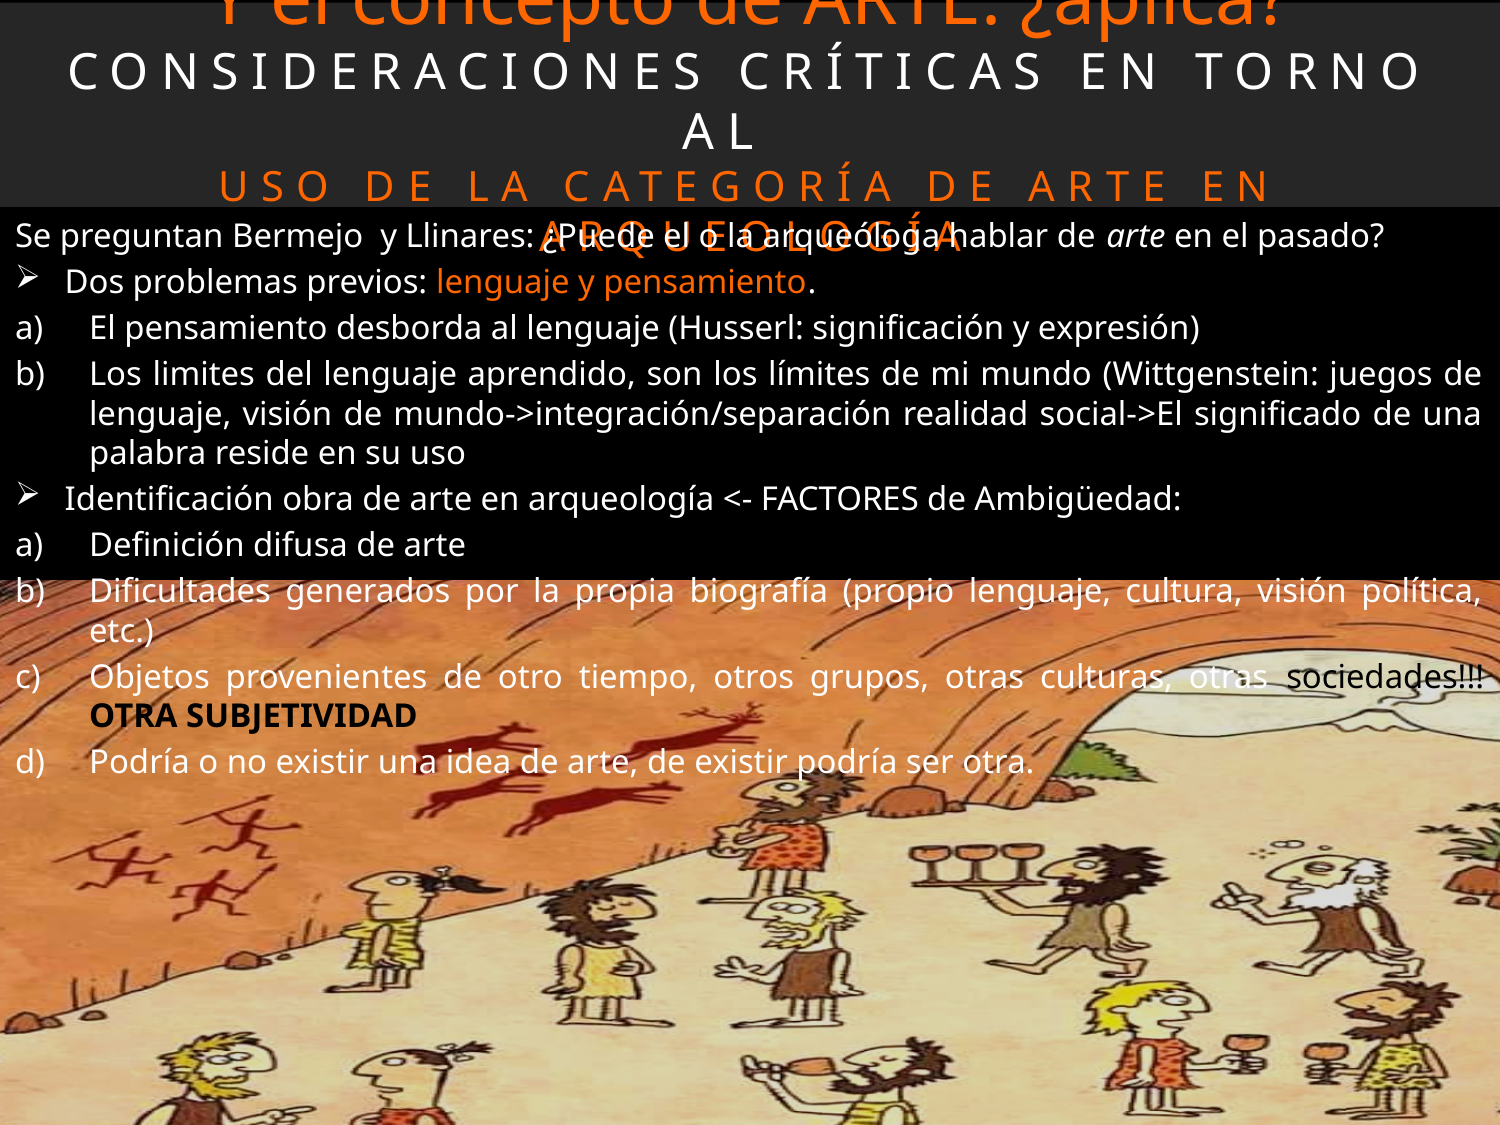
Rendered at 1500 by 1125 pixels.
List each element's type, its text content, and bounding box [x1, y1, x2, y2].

picture [0, 580, 1500, 1125]
list Se preguntan Bermejo y Llinares: ¿Puede el o la arqueóloga hablar de arte en el pasado? Dos problemas previos: lenguaje y pensamiento. El pensamiento desborda al lenguaje (Husserl: significación y expresión) Los limites del lenguaje aprendido, son los límites de mi mundo (Wittgenstein: juegos de lenguaje, visión de mundo->integración/separación realidad social->El significado de una palabra reside en su uso Identificación obra de arte en arqueología <- FACTORES de Ambigüedad: Definición difusa de arte Dificultades generados por la propia biografía (propio lenguaje, cultura, visión política, etc.) Objetos provenientes de otro tiempo, otros grupos, otras culturas, otras sociedades!!! OTRA SUBJETIVIDAD Podría o no existir una idea de arte, de existir podría ser otra. [0, 206, 1500, 579]
title Y el concepto de ARTE: ¿aplica? CONSIDERACIONES CRÍTICAS EN TORNO AL USO DE LA CATEGORÍA DE ARTE EN ARQUEOLOGÍA [0, 2, 1500, 206]
